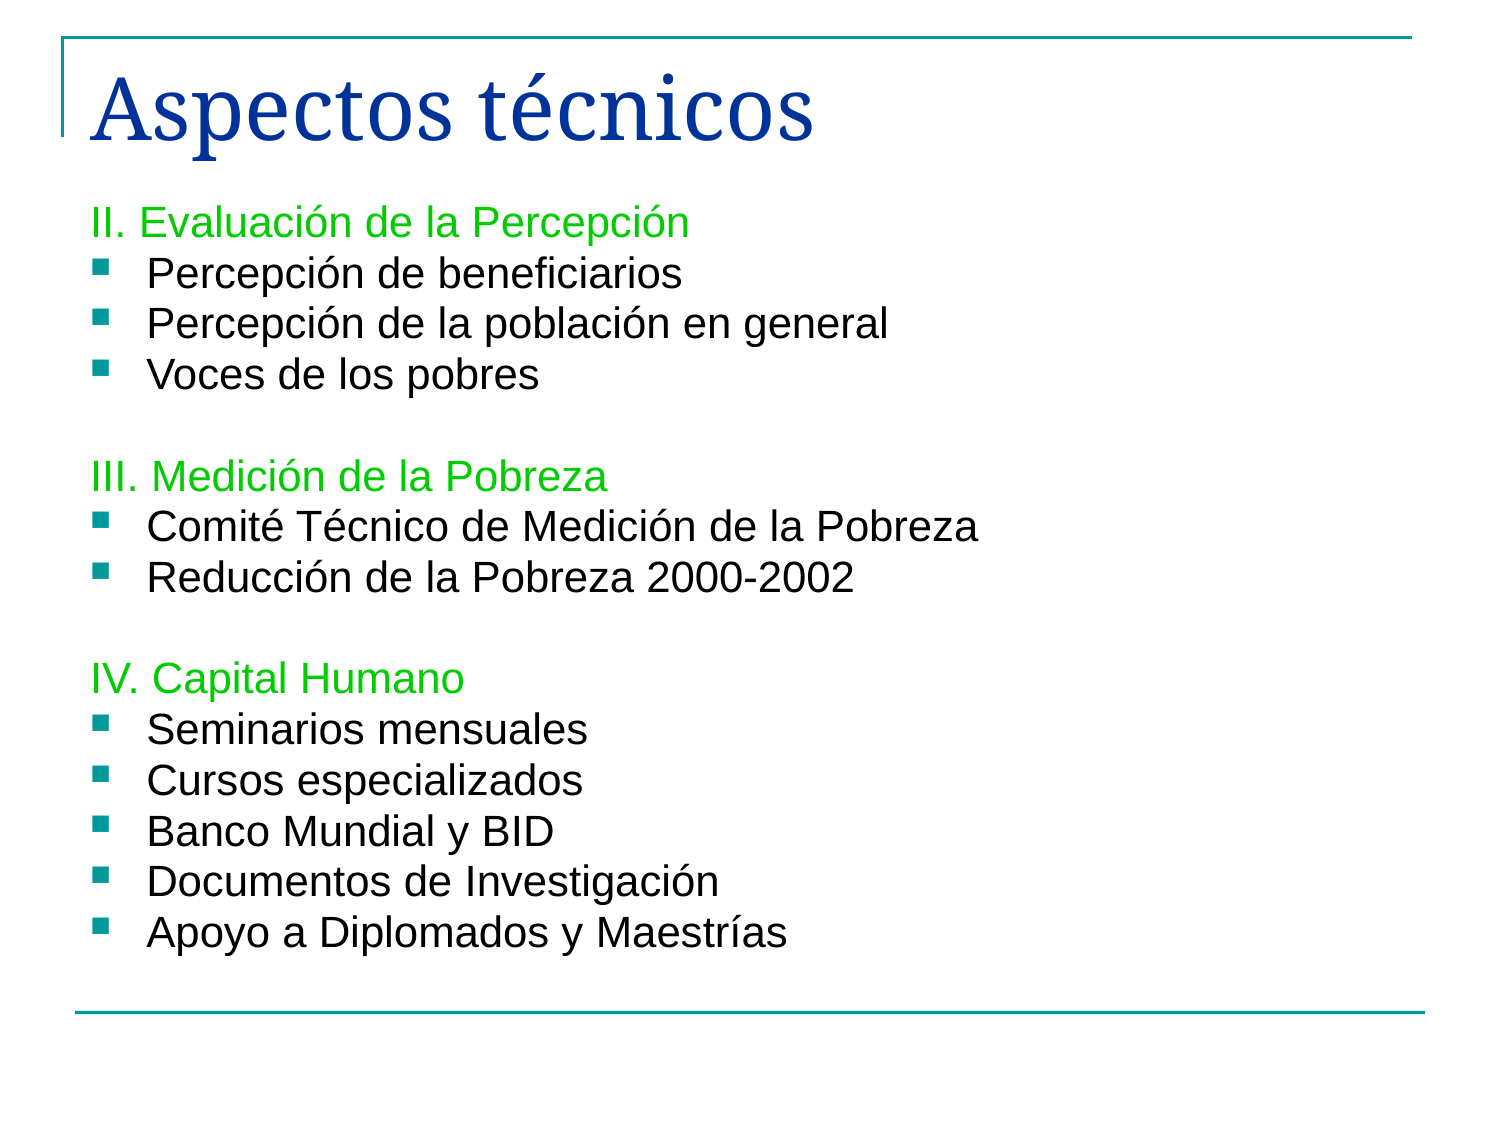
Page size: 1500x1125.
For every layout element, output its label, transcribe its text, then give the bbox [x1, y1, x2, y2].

title Aspectos técnicos [74, 45, 1426, 196]
list II. Evaluación de la Percepción Percepción de beneficiarios Percepción de la población en general Voces de los pobres III. Medición de la Pobreza Comité Técnico de Medición de la Pobreza Reducción de la Pobreza 2000-2002 IV. Capital Humano Seminarios mensuales Cursos especializados Banco Mundial y BID Documentos de Investigación Apoyo a Diplomados y Maestrías [74, 196, 1426, 1006]
